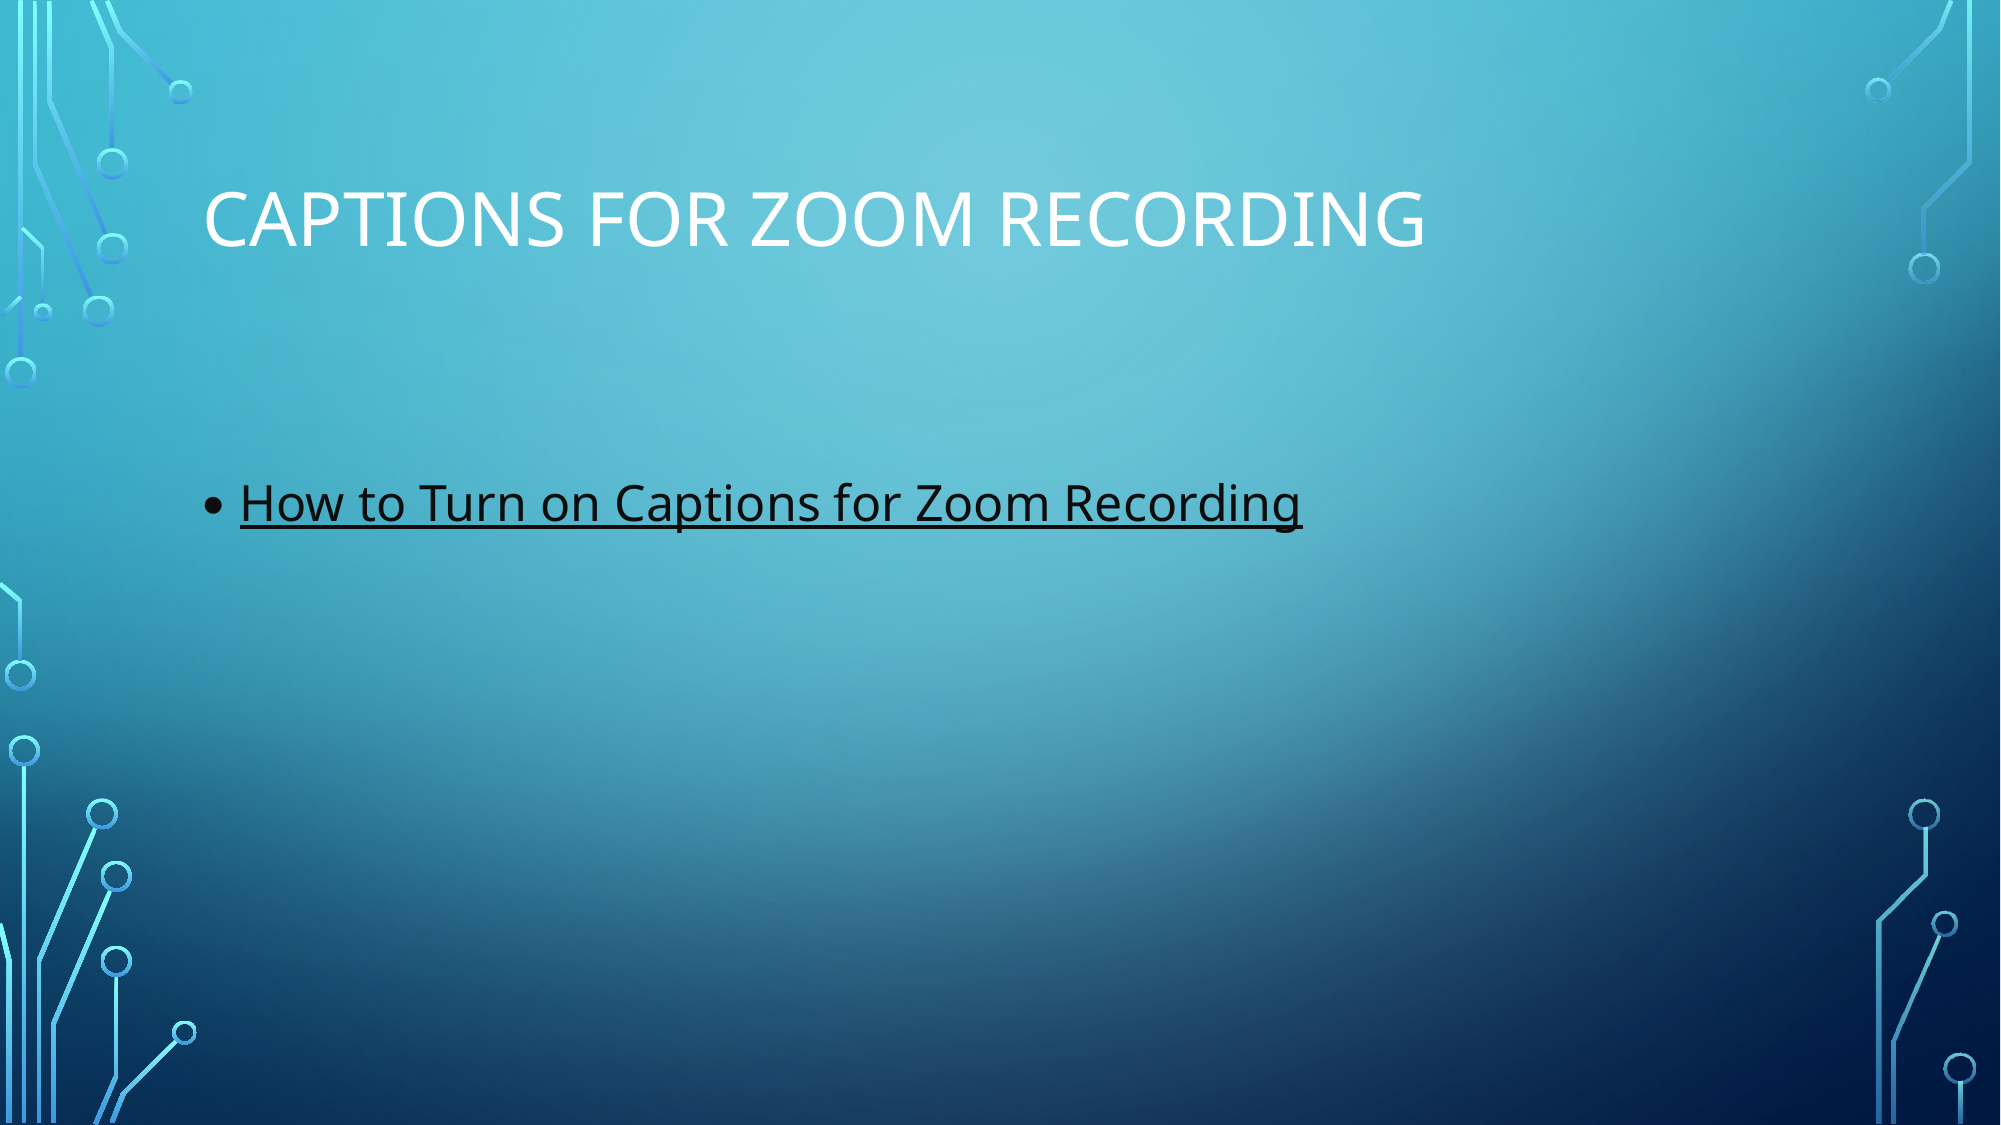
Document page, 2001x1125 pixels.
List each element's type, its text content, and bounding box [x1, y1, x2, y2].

list How to Turn on Captions for Zoom Recording [187, 369, 1813, 950]
title Captions for Zoom Recording [187, 101, 1813, 344]
